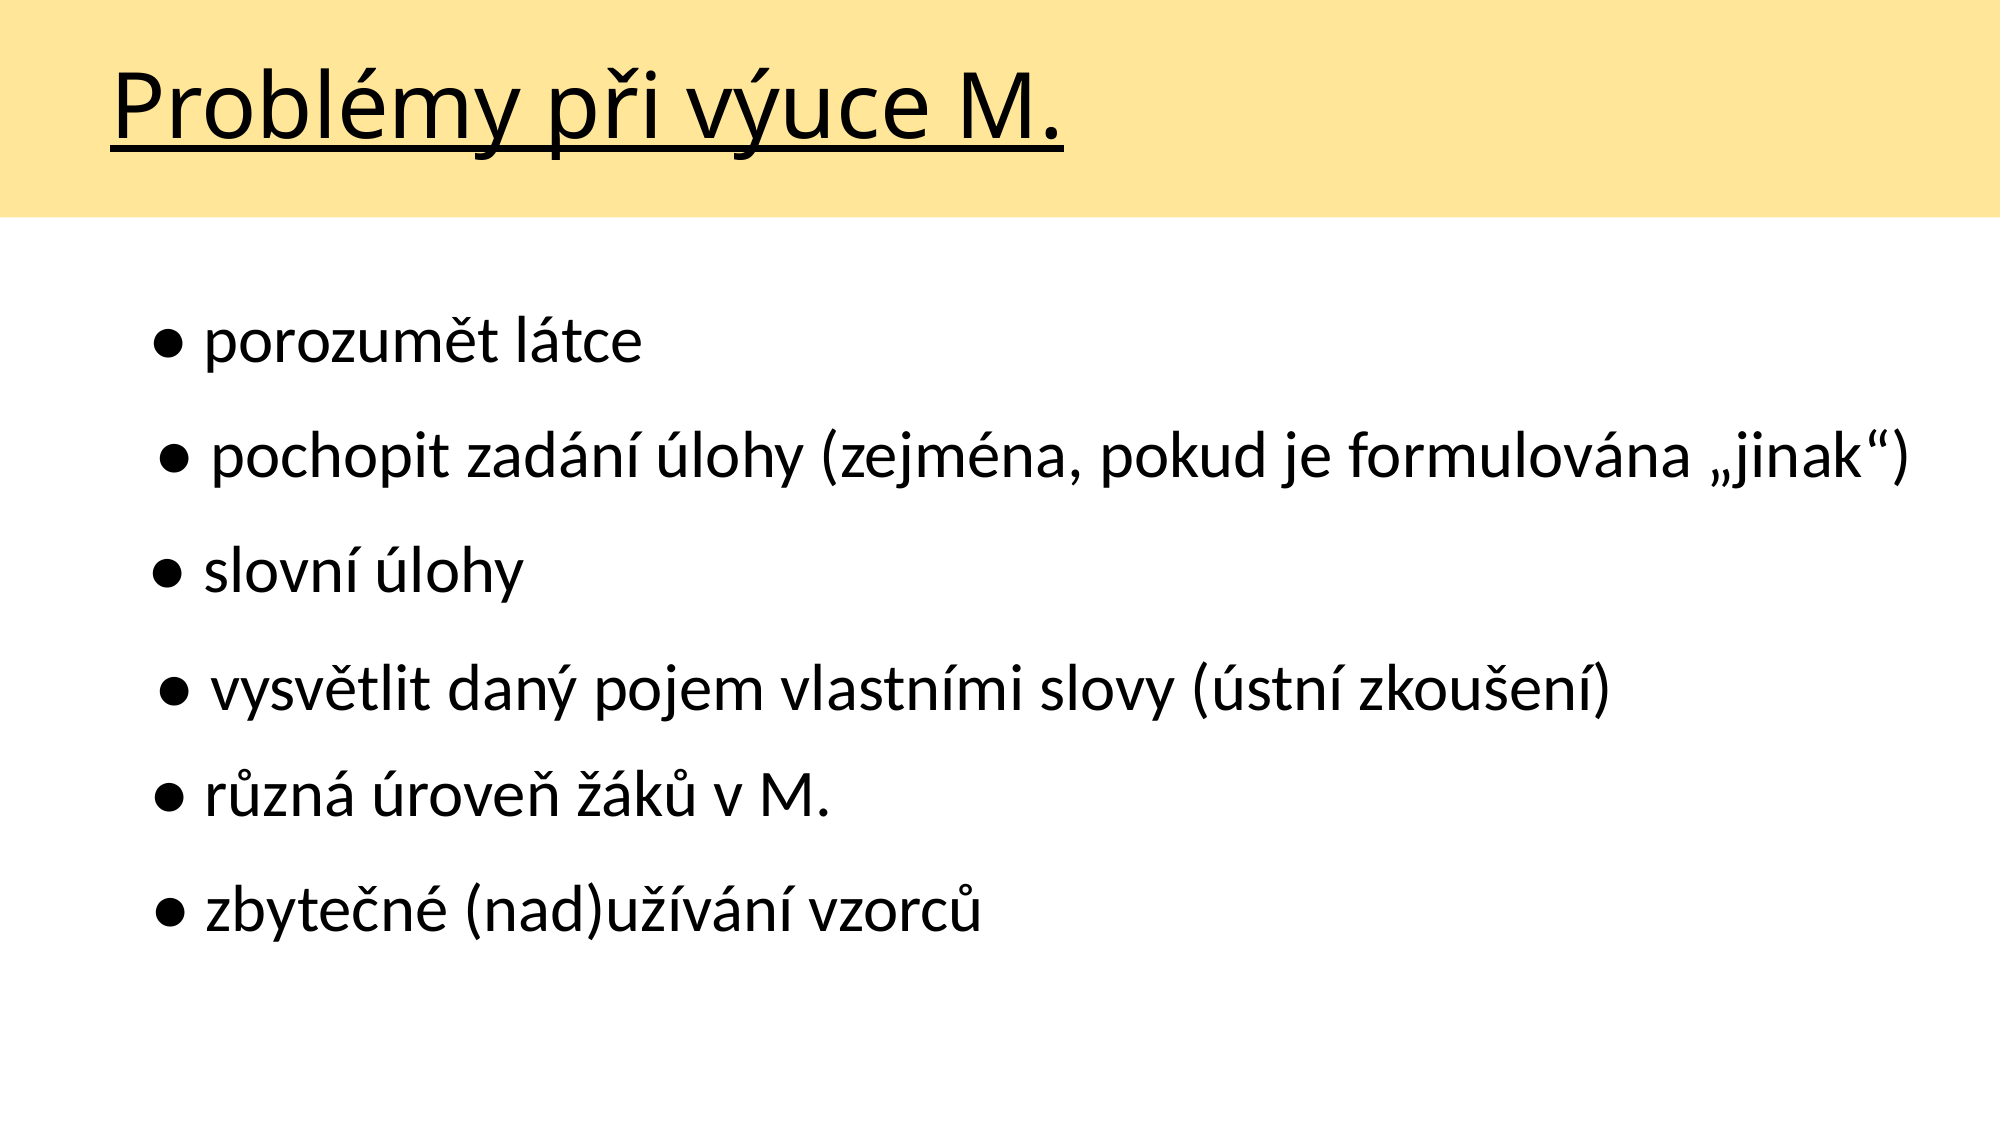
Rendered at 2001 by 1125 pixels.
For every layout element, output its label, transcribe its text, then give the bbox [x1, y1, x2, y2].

text_box ● pochopit zadání úlohy (zejména, pokud je formulována „jinak“) [140, 397, 1928, 499]
text_box ● vysvětlit daný pojem vlastními slovy (ústní zkoušení) [139, 630, 1629, 731]
text_box ● porozumět látce [133, 283, 660, 384]
title Problémy při výuce M. [0, 0, 2000, 218]
text_box ● zbytečné (nad)užívání vzorců [135, 851, 1000, 953]
text_box ● různá úroveň žáků v M. [134, 737, 848, 838]
text_box ● slovní úlohy [133, 512, 540, 613]
